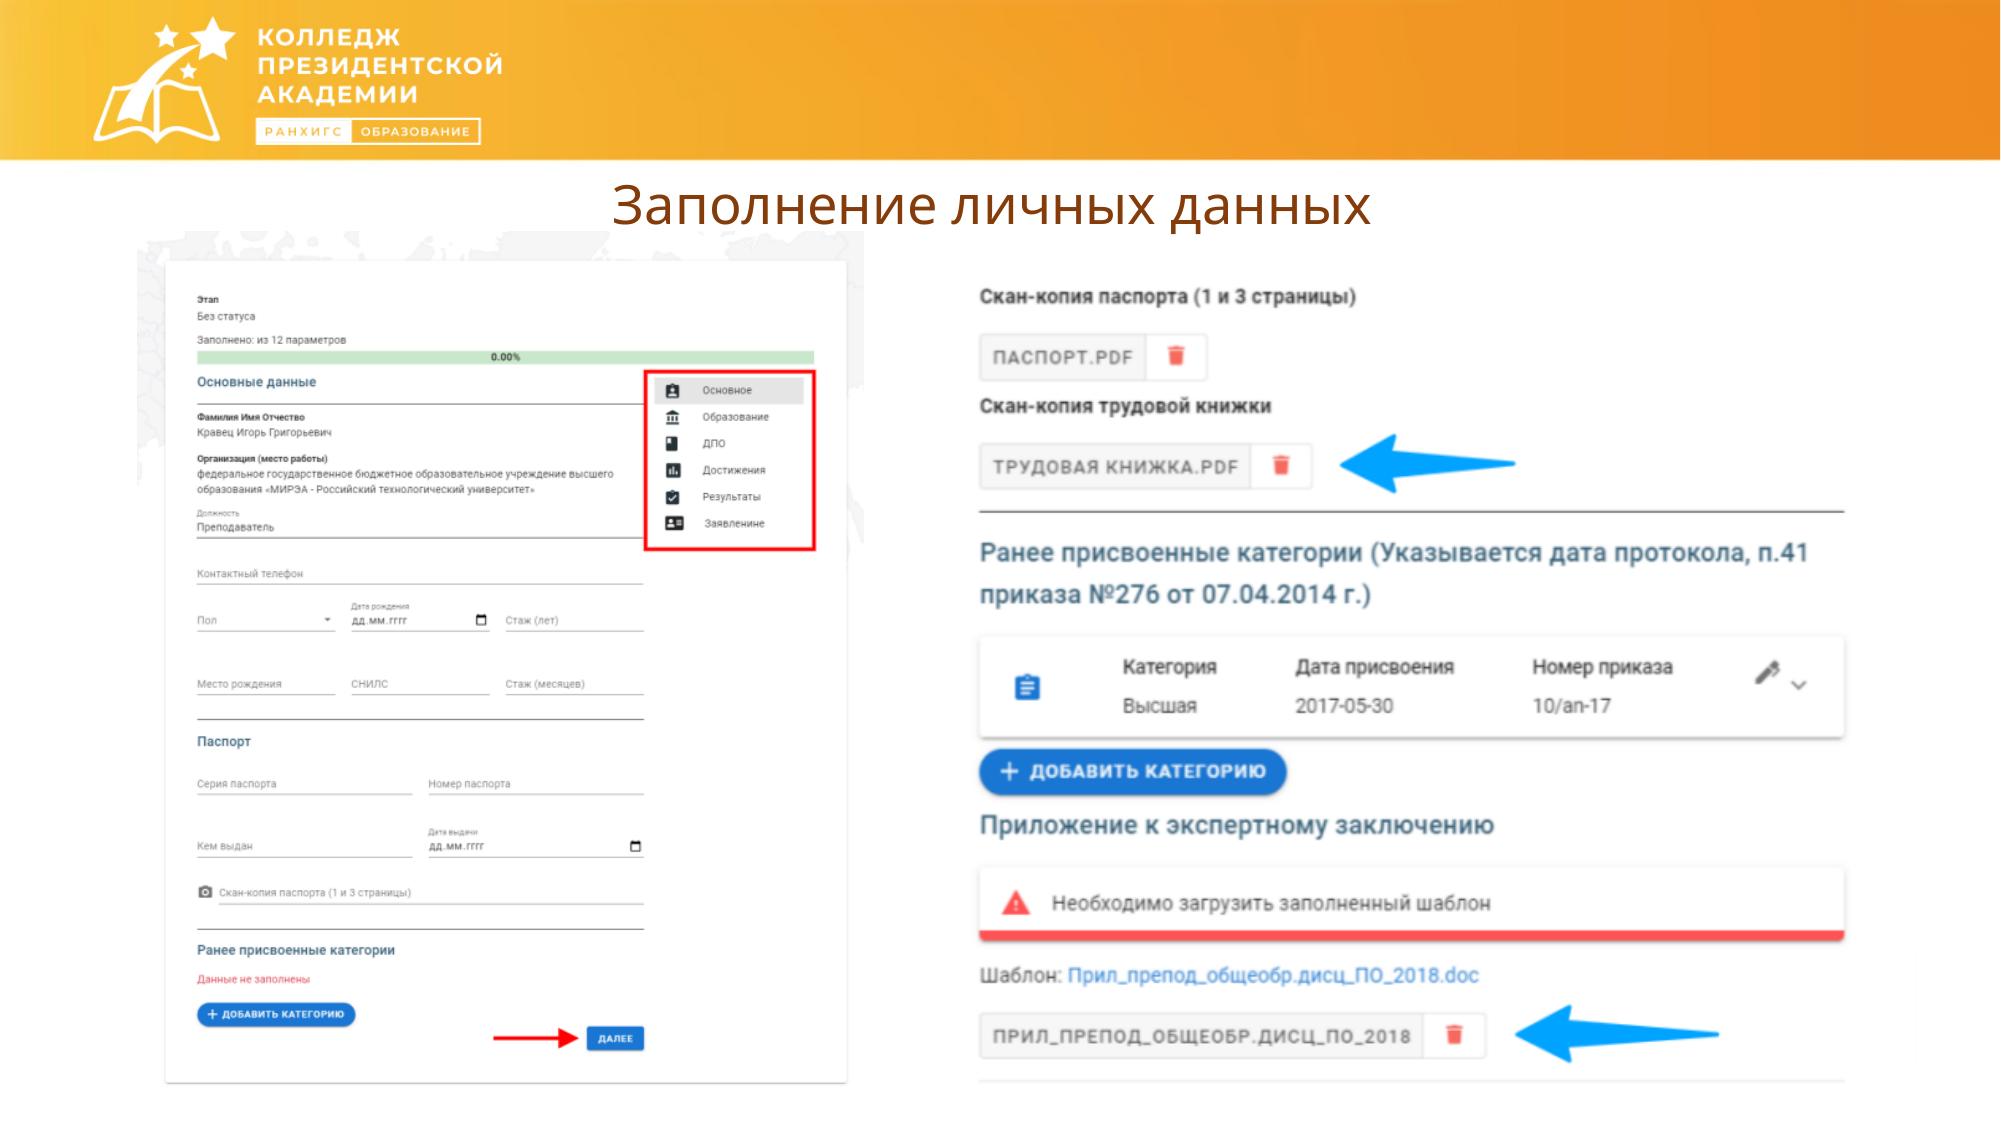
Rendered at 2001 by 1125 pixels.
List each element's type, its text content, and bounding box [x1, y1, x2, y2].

title Заполнение личных данных [137, 137, 1863, 278]
picture [0, 0, 2001, 1125]
